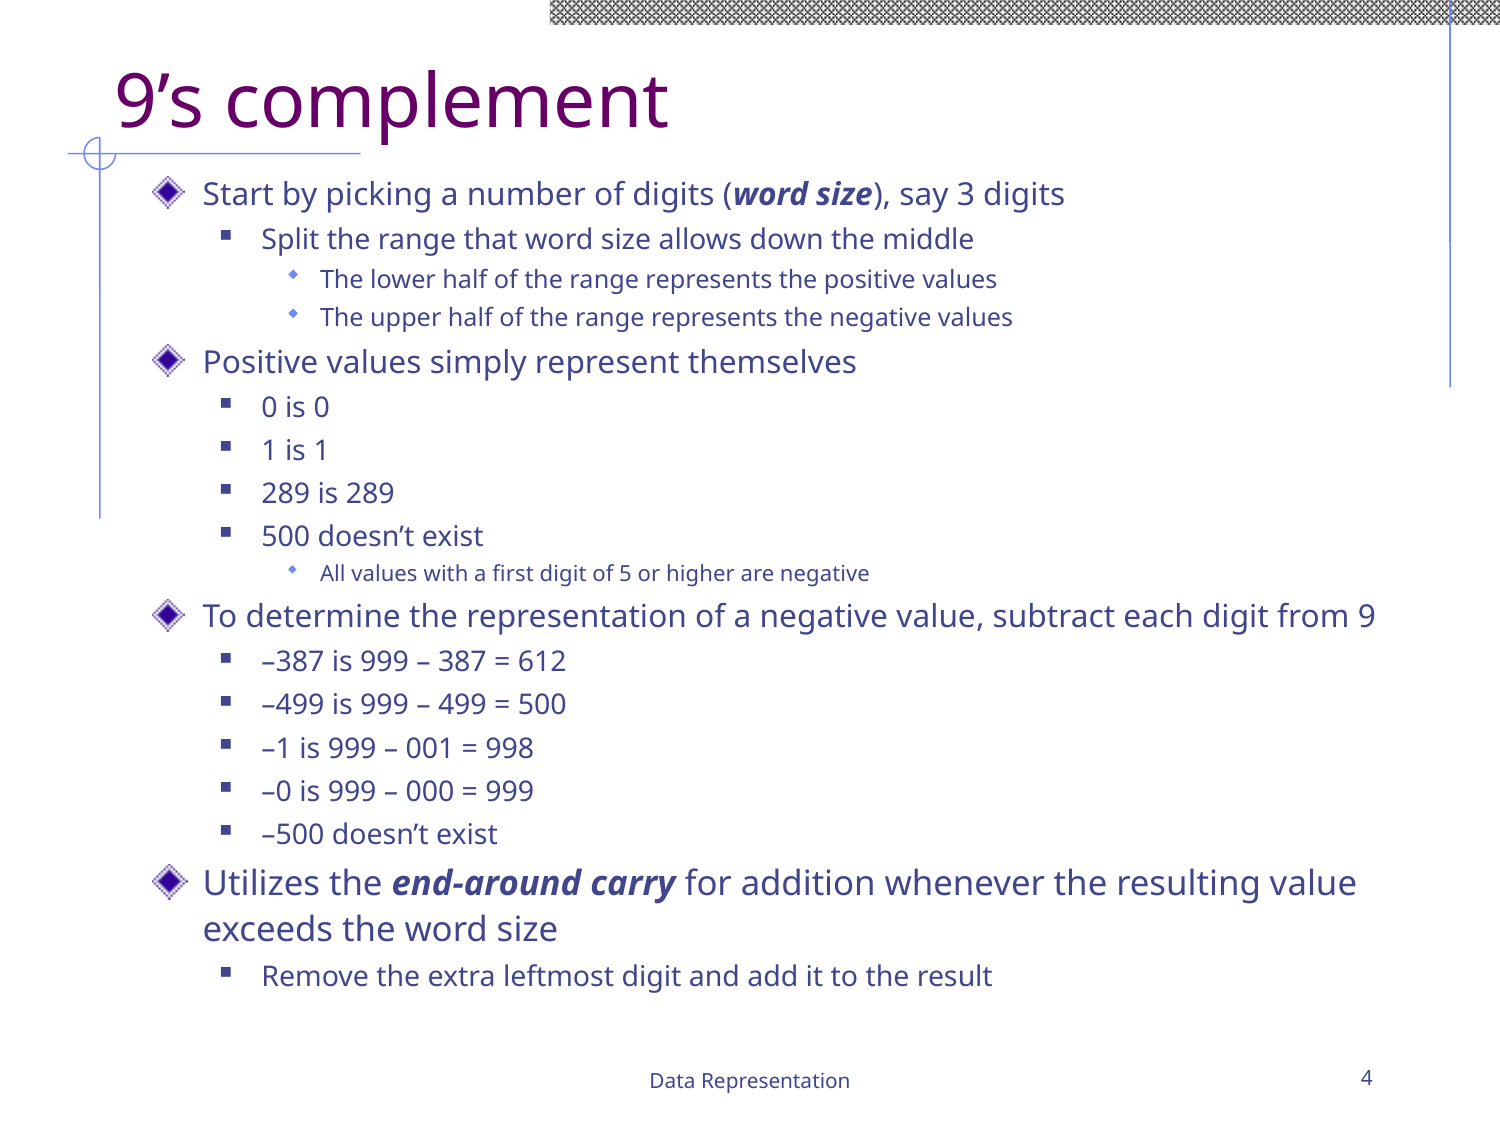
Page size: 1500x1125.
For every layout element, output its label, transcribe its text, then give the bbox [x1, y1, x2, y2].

footer Data Representation [512, 1049, 988, 1101]
slide_number 4 [1074, 1049, 1388, 1101]
picture [152, 176, 185, 209]
picture [549, 0, 1449, 25]
title 9’s complement [99, 37, 1500, 150]
list Start by picking a number of digits (word size), say 3 digits Split the range that word size allows down the middle The lower half of the range represents the positive values The upper half of the range represents the negative values Positive values simply represent themselves 0 is 0 1 is 1 289 is 289 500 doesn’t exist All values with a first digit of 5 or higher are negative To determine the representation of a negative value, subtract each digit from 9 –387 is 999 – 387 = 612 –499 is 999 – 499 = 500 –1 is 999 – 001 = 998 –0 is 999 – 000 = 999 –500 doesn’t exist Utilizes the end-around carry for addition whenever the resulting value exceeds the word size Remove the extra leftmost digit and add it to the result [137, 162, 1413, 1038]
picture [152, 864, 188, 900]
picture [152, 599, 185, 632]
picture [1451, 0, 1500, 25]
picture [152, 344, 185, 377]
